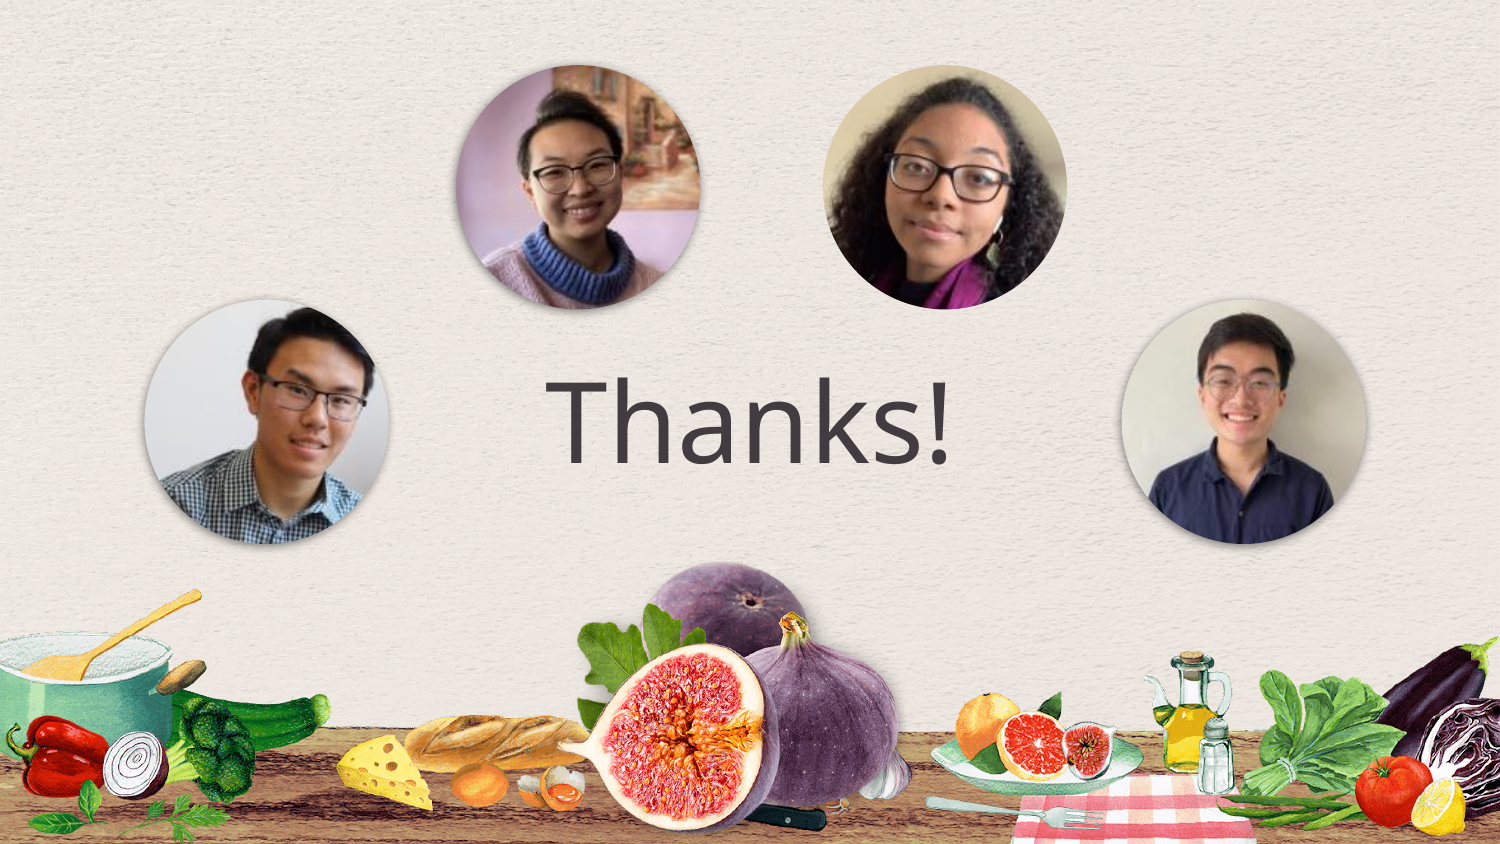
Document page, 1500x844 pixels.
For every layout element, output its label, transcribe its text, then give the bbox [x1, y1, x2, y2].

title Thanks! [395, 355, 1116, 489]
picture [0, 0, 1500, 844]
